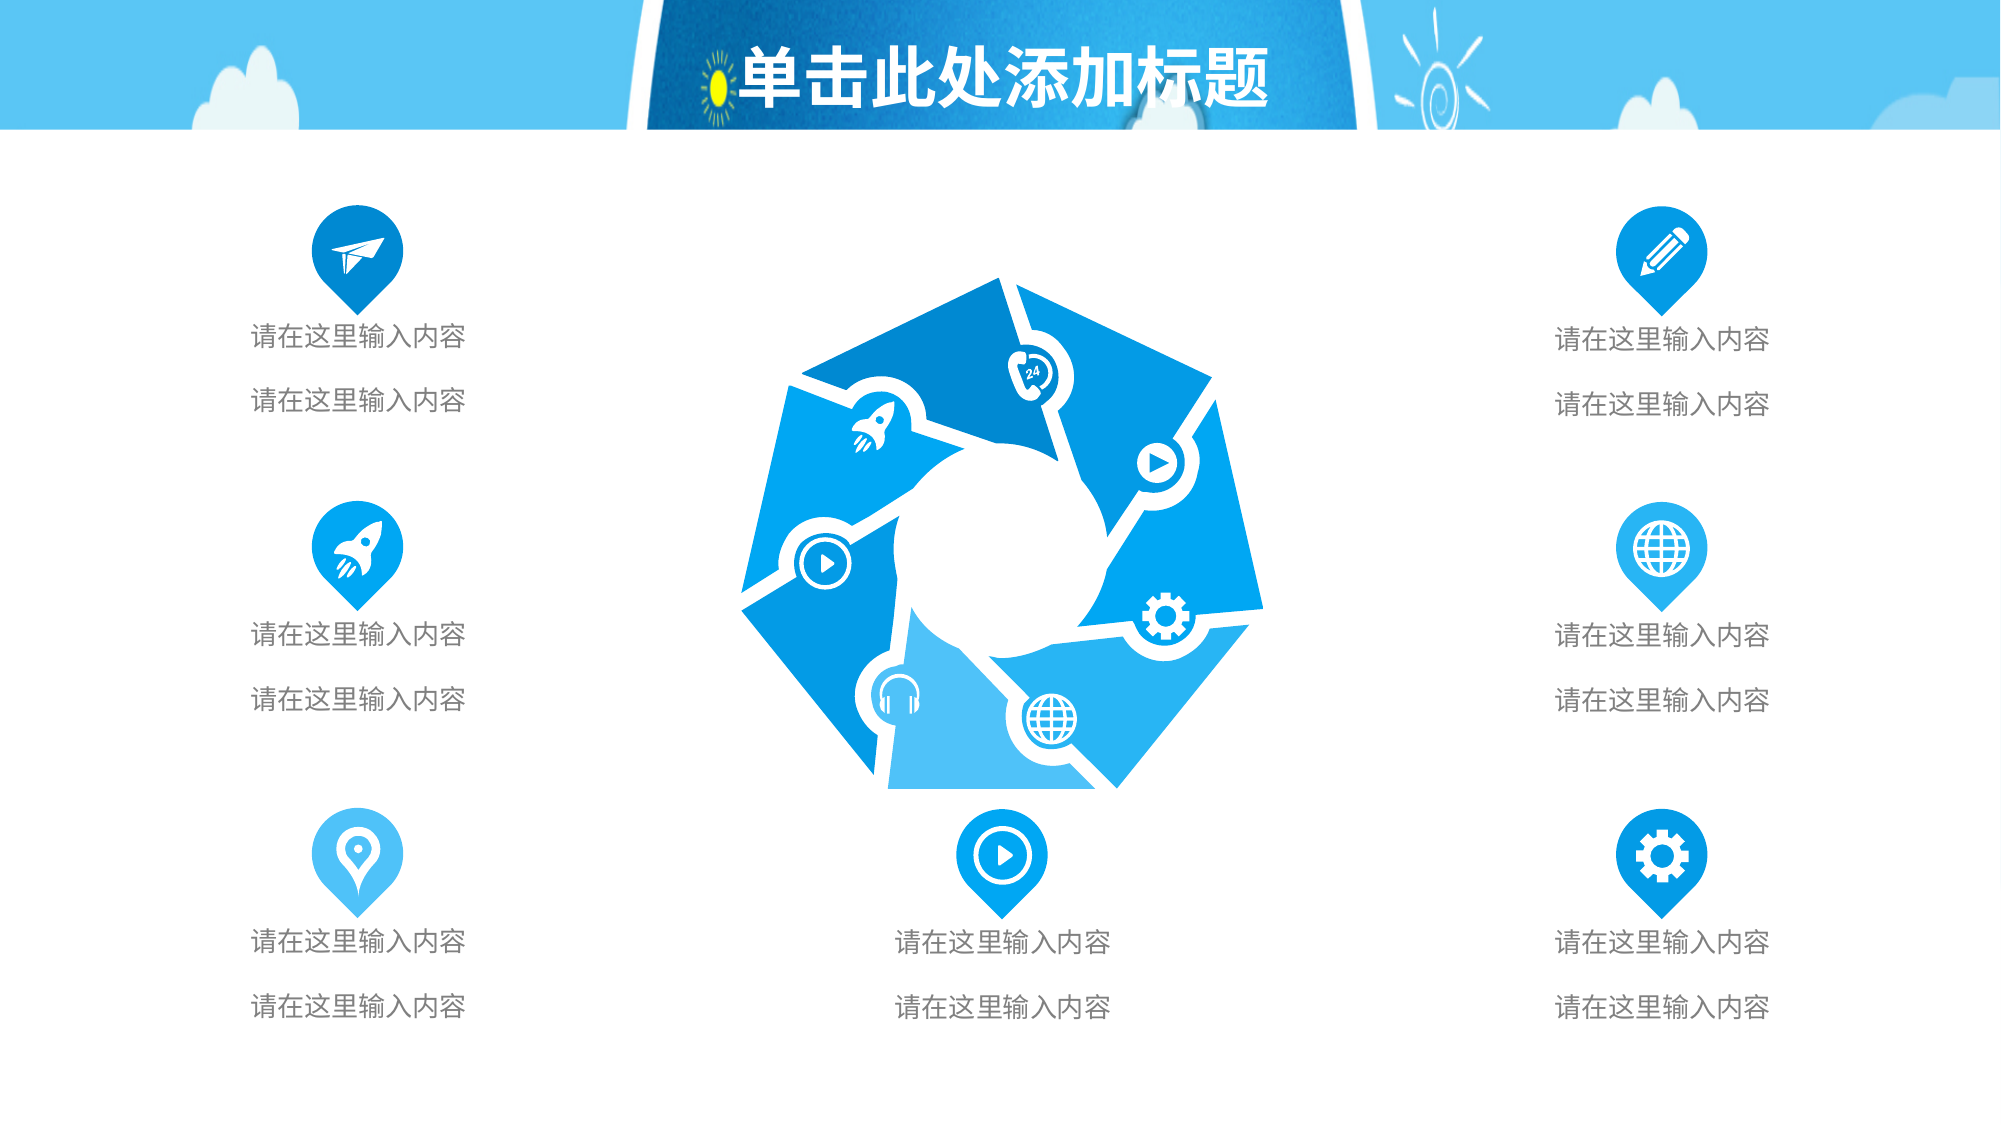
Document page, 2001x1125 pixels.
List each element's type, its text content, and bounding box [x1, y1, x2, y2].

text_box [1008, 351, 1053, 401]
text_box [1026, 693, 1077, 745]
text_box [1137, 442, 1178, 483]
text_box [217, 500, 499, 774]
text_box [851, 401, 895, 454]
text_box [802, 278, 1058, 461]
text_box [871, 607, 1096, 789]
text_box [741, 515, 900, 775]
text_box [741, 385, 965, 594]
title 单击此处添加标题 [141, 31, 1867, 130]
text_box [217, 205, 499, 479]
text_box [862, 809, 1144, 1083]
text_box [1142, 592, 1190, 640]
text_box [799, 537, 852, 590]
text_box [1077, 399, 1263, 646]
picture [0, 0, 2001, 1125]
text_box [217, 807, 499, 1081]
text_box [1521, 206, 1804, 480]
text_box [1016, 284, 1212, 538]
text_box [1521, 808, 1804, 1082]
text_box [879, 673, 920, 713]
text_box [1521, 501, 1804, 775]
text_box [988, 624, 1250, 789]
